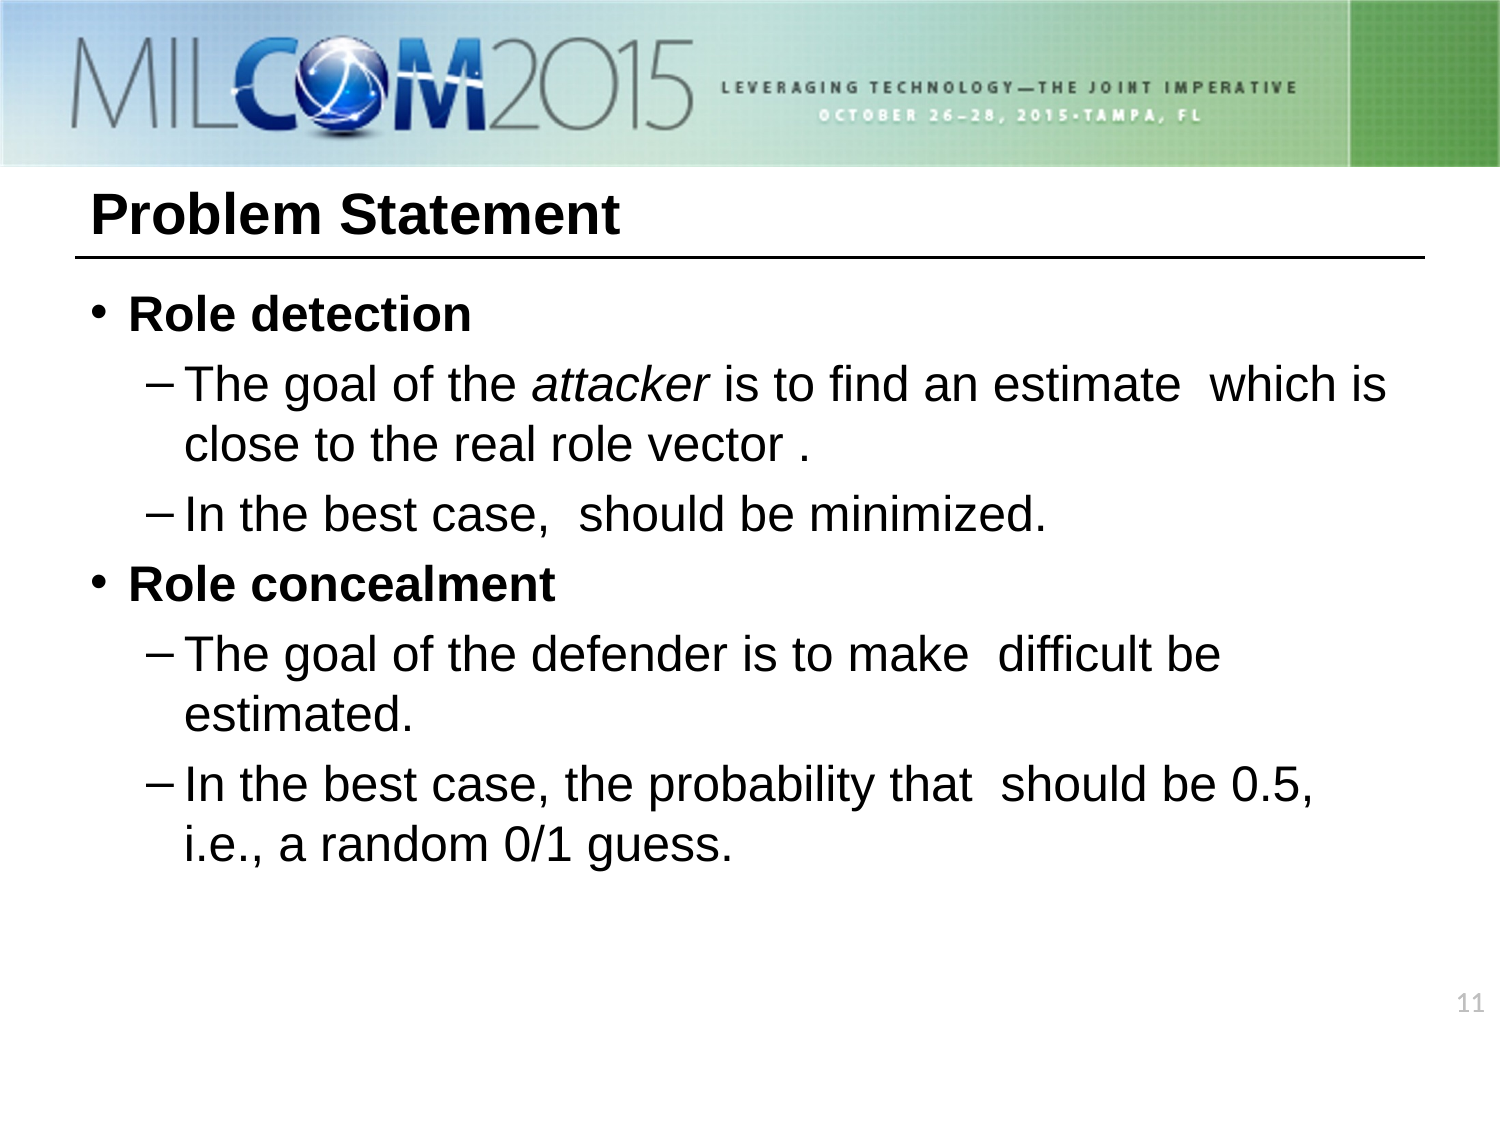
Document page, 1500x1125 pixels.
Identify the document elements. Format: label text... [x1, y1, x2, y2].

picture [0, 0, 1500, 167]
title Problem Statement [75, 165, 1425, 256]
